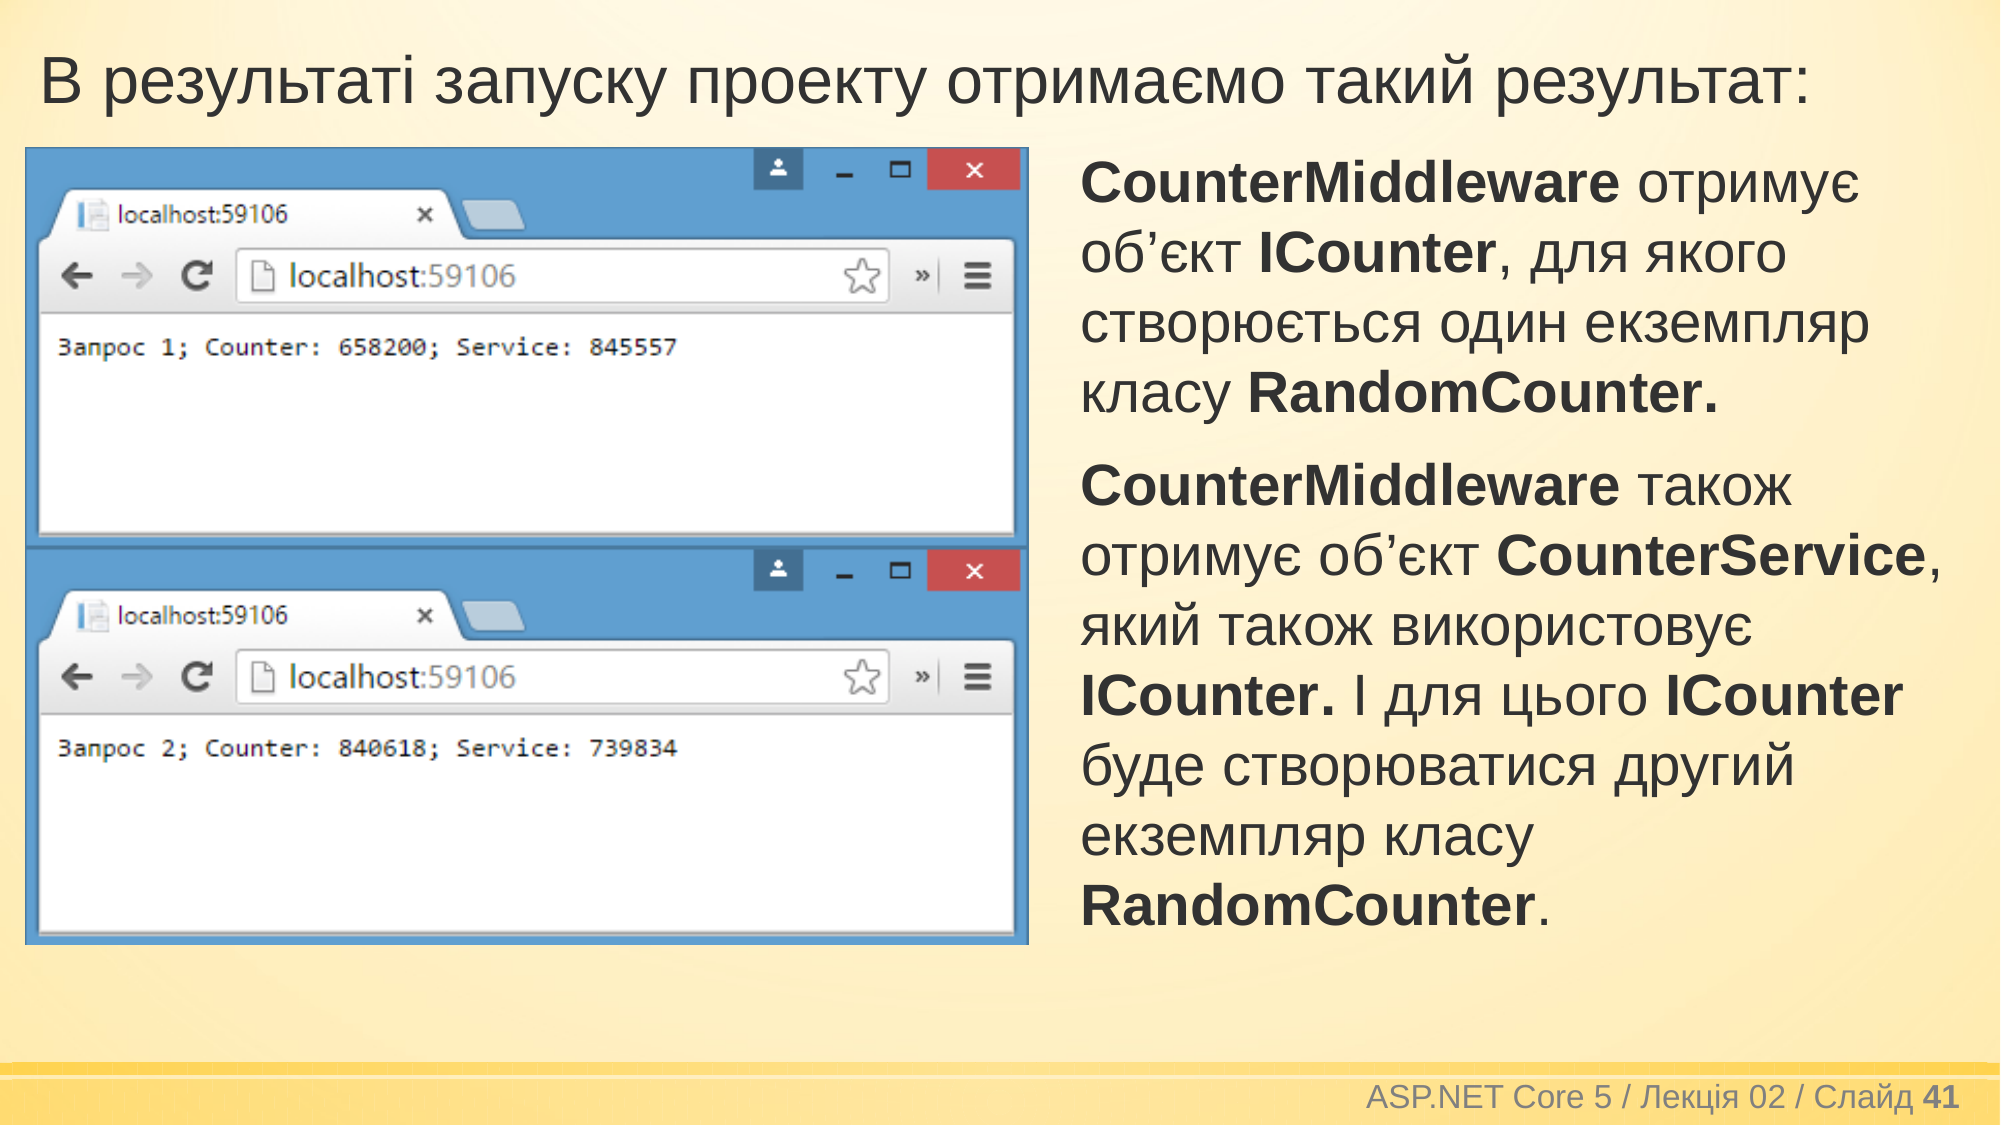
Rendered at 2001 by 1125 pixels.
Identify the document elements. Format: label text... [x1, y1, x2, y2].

text_box CounterMiddleware також отримує об’єкт CounterService, який також використовує ICounter. І для цього ICounter буде створюватися другий екземпляр класу RandomCounter. [1065, 440, 1975, 945]
picture [0, 0, 2001, 1125]
text_box CounterMiddleware отримує об’єкт ICounter, для якого створюється один екземпляр класу RandomCounter. [1065, 137, 1975, 432]
text_box В результаті запуску проекту отримаємо такий результат: [25, 29, 1975, 125]
footer ASP.NET Core 5 / Лекція 02 / Слайд 41 [1094, 1076, 1975, 1115]
